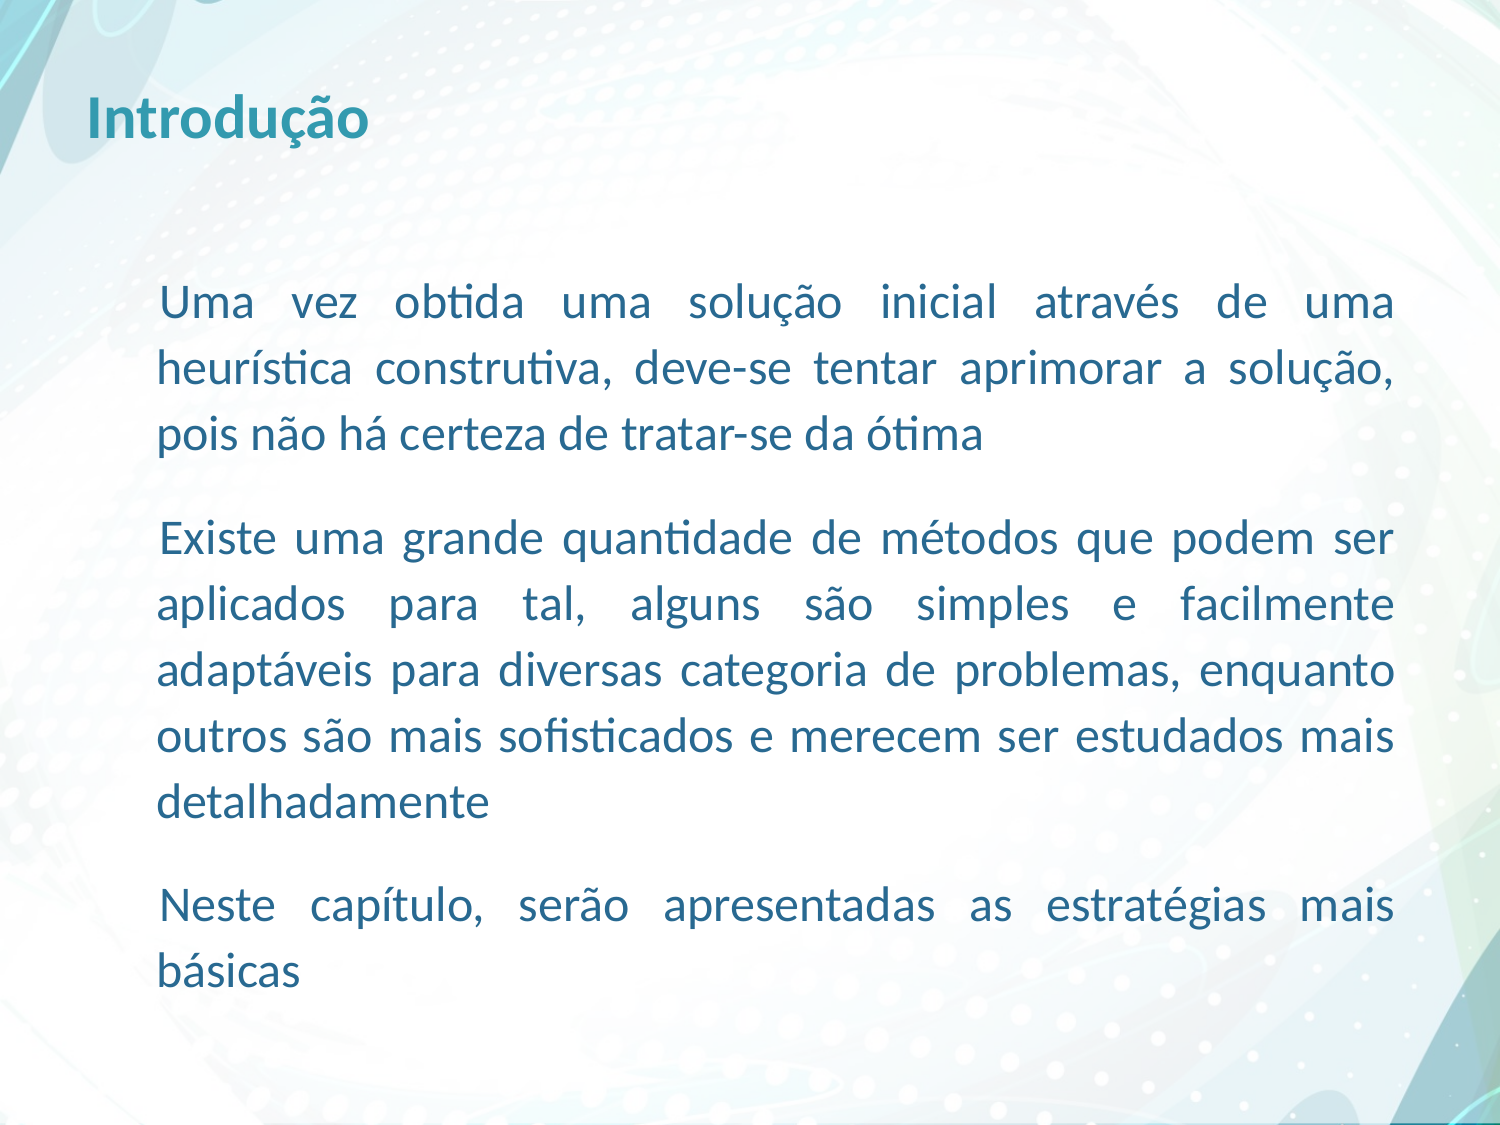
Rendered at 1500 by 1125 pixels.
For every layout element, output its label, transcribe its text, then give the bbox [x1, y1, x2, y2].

list Uma vez obtida uma solução inicial através de uma heurística construtiva, deve-se tentar aprimorar a solução, pois não há certeza de tratar-se da ótima Existe uma grande quantidade de métodos que podem ser aplicados para tal, alguns são simples e facilmente adaptáveis para diversas categoria de problemas, enquanto outros são mais sofisticados e merecem ser estudados mais detalhadamente Neste capítulo, serão apresentadas as estratégias mais básicas [135, 255, 1411, 965]
title Introdução [71, 44, 1430, 160]
